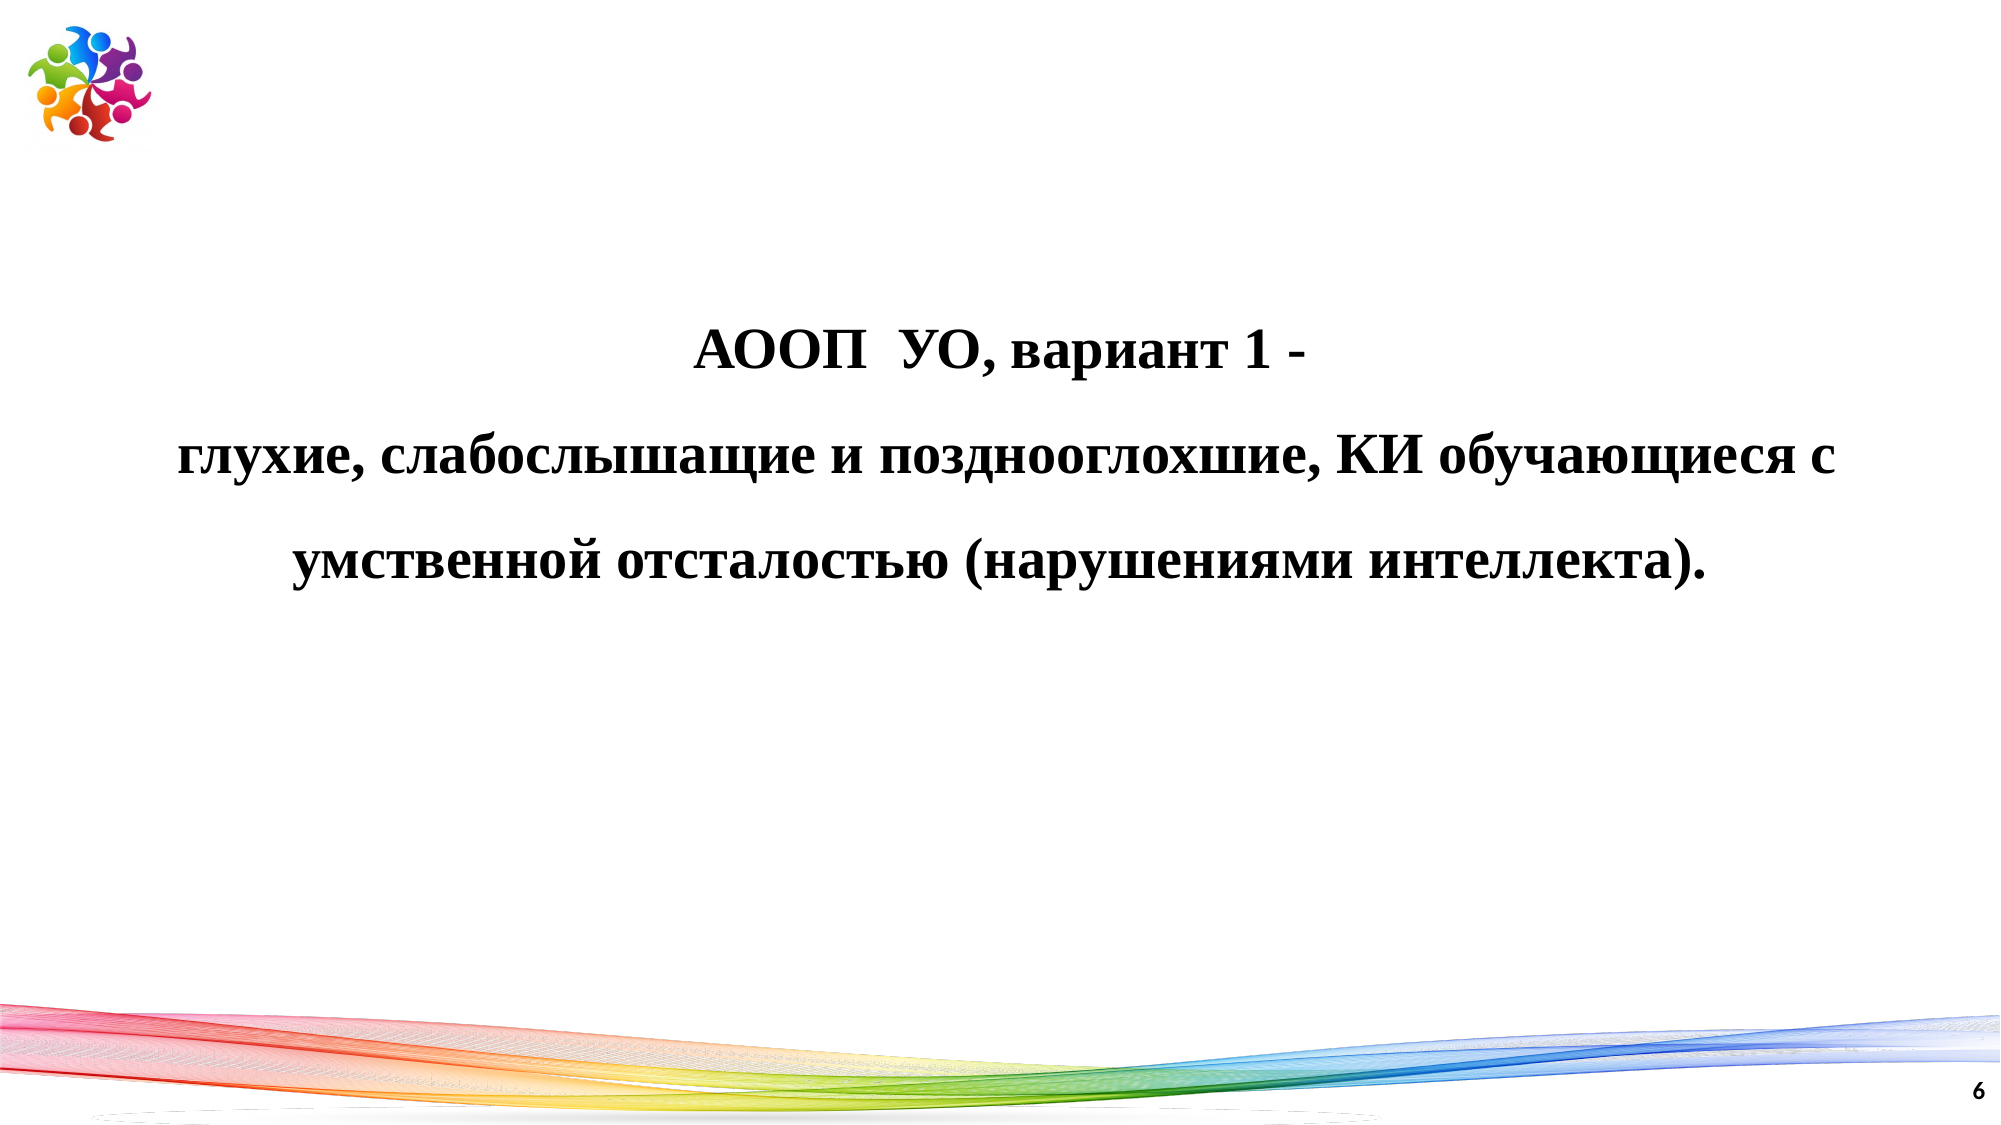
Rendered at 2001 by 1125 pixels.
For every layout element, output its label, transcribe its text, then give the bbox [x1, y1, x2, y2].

picture [21, 14, 158, 153]
picture [0, 1004, 2000, 1125]
text_box АООП УО, вариант 1 - глухие, слабослышащие и позднооглохшие, КИ обучающиеся с умственной отсталостью (нарушениями интеллекта). [61, 268, 1939, 711]
